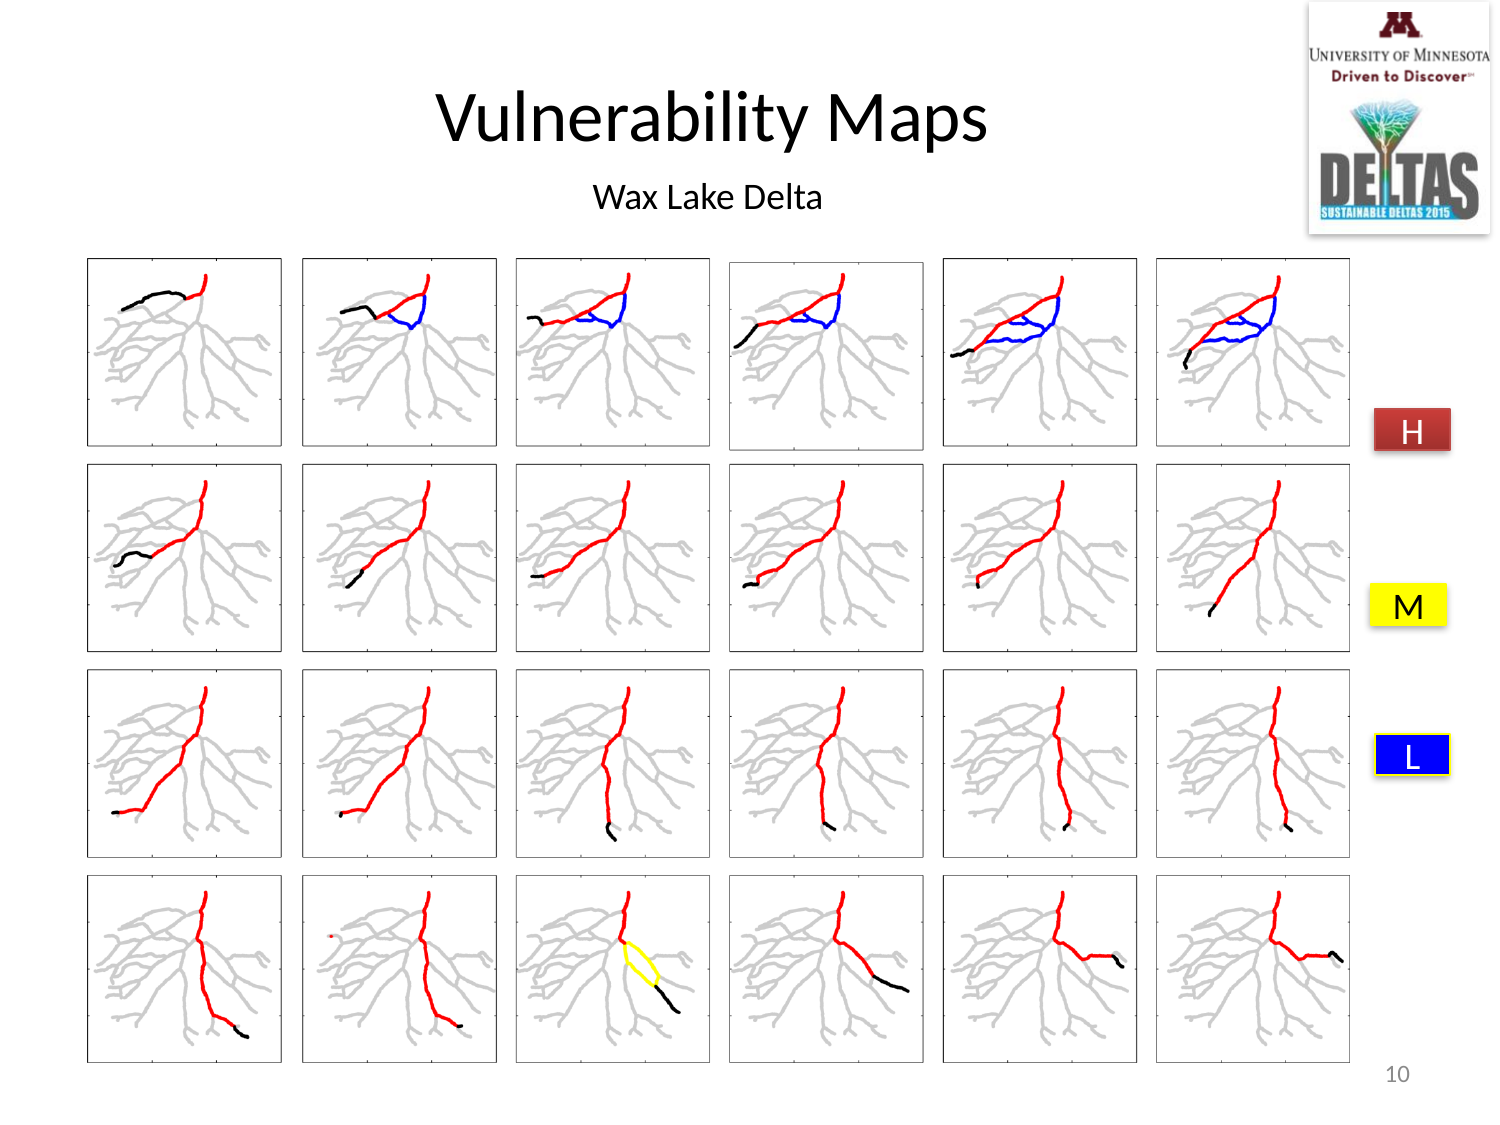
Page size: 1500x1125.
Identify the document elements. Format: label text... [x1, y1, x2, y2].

text_box M [1370, 583, 1447, 626]
text_box H [1374, 408, 1451, 451]
text_box Wax Lake Delta [577, 164, 848, 225]
slide_number 10 [1074, 1042, 1425, 1103]
picture [87, 258, 1351, 1063]
text_box L [1374, 733, 1451, 776]
text_box Vulnerability Maps [420, 60, 1005, 164]
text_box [1308, 1, 1490, 235]
